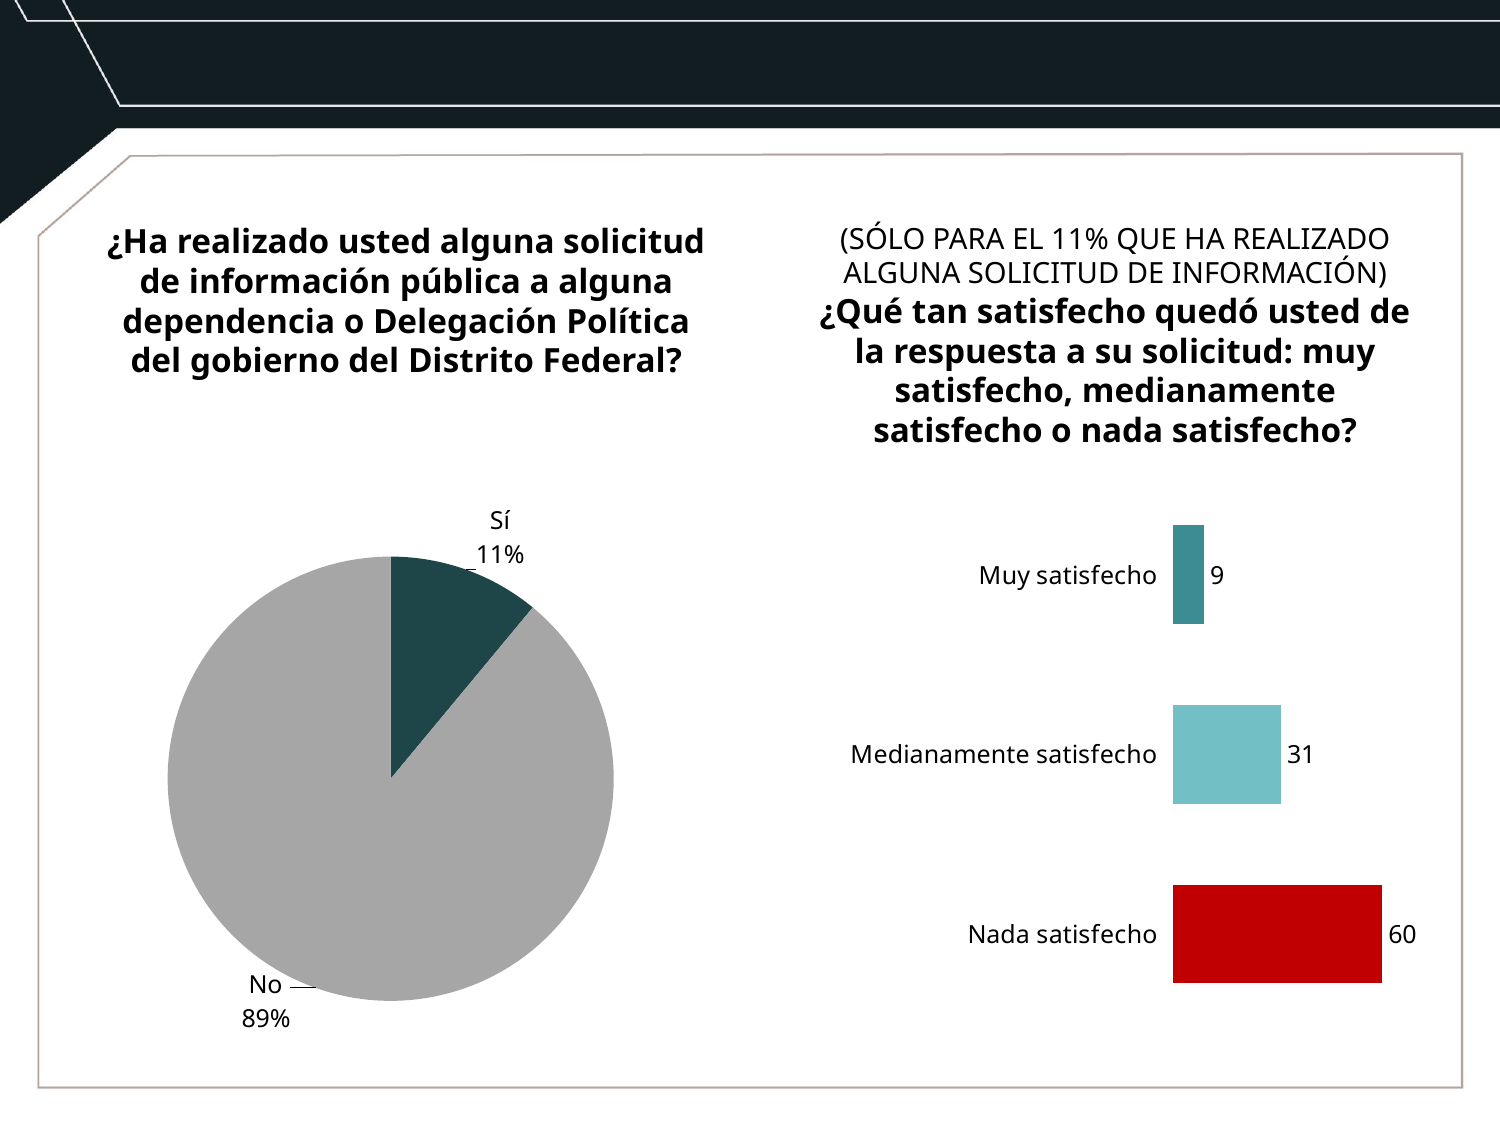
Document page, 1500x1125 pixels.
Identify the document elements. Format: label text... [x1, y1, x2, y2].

chart [838, 473, 1430, 1036]
chart [85, 473, 706, 1065]
text_box (SÓLO PARA EL 11% QUE HA REALIZADO ALGUNA SOLICITUD DE INFORMACIÓN) ¿Qué tan satisfecho quedó usted de la respuesta a su solicitud: muy satisfecho, medianamente satisfecho o nada satisfecho? [794, 212, 1437, 457]
text_box ¿Ha realizado usted alguna solicitud de información pública a alguna dependencia o Delegación Política del gobierno del Distrito Federal? [85, 212, 728, 387]
picture [0, 0, 1500, 1125]
